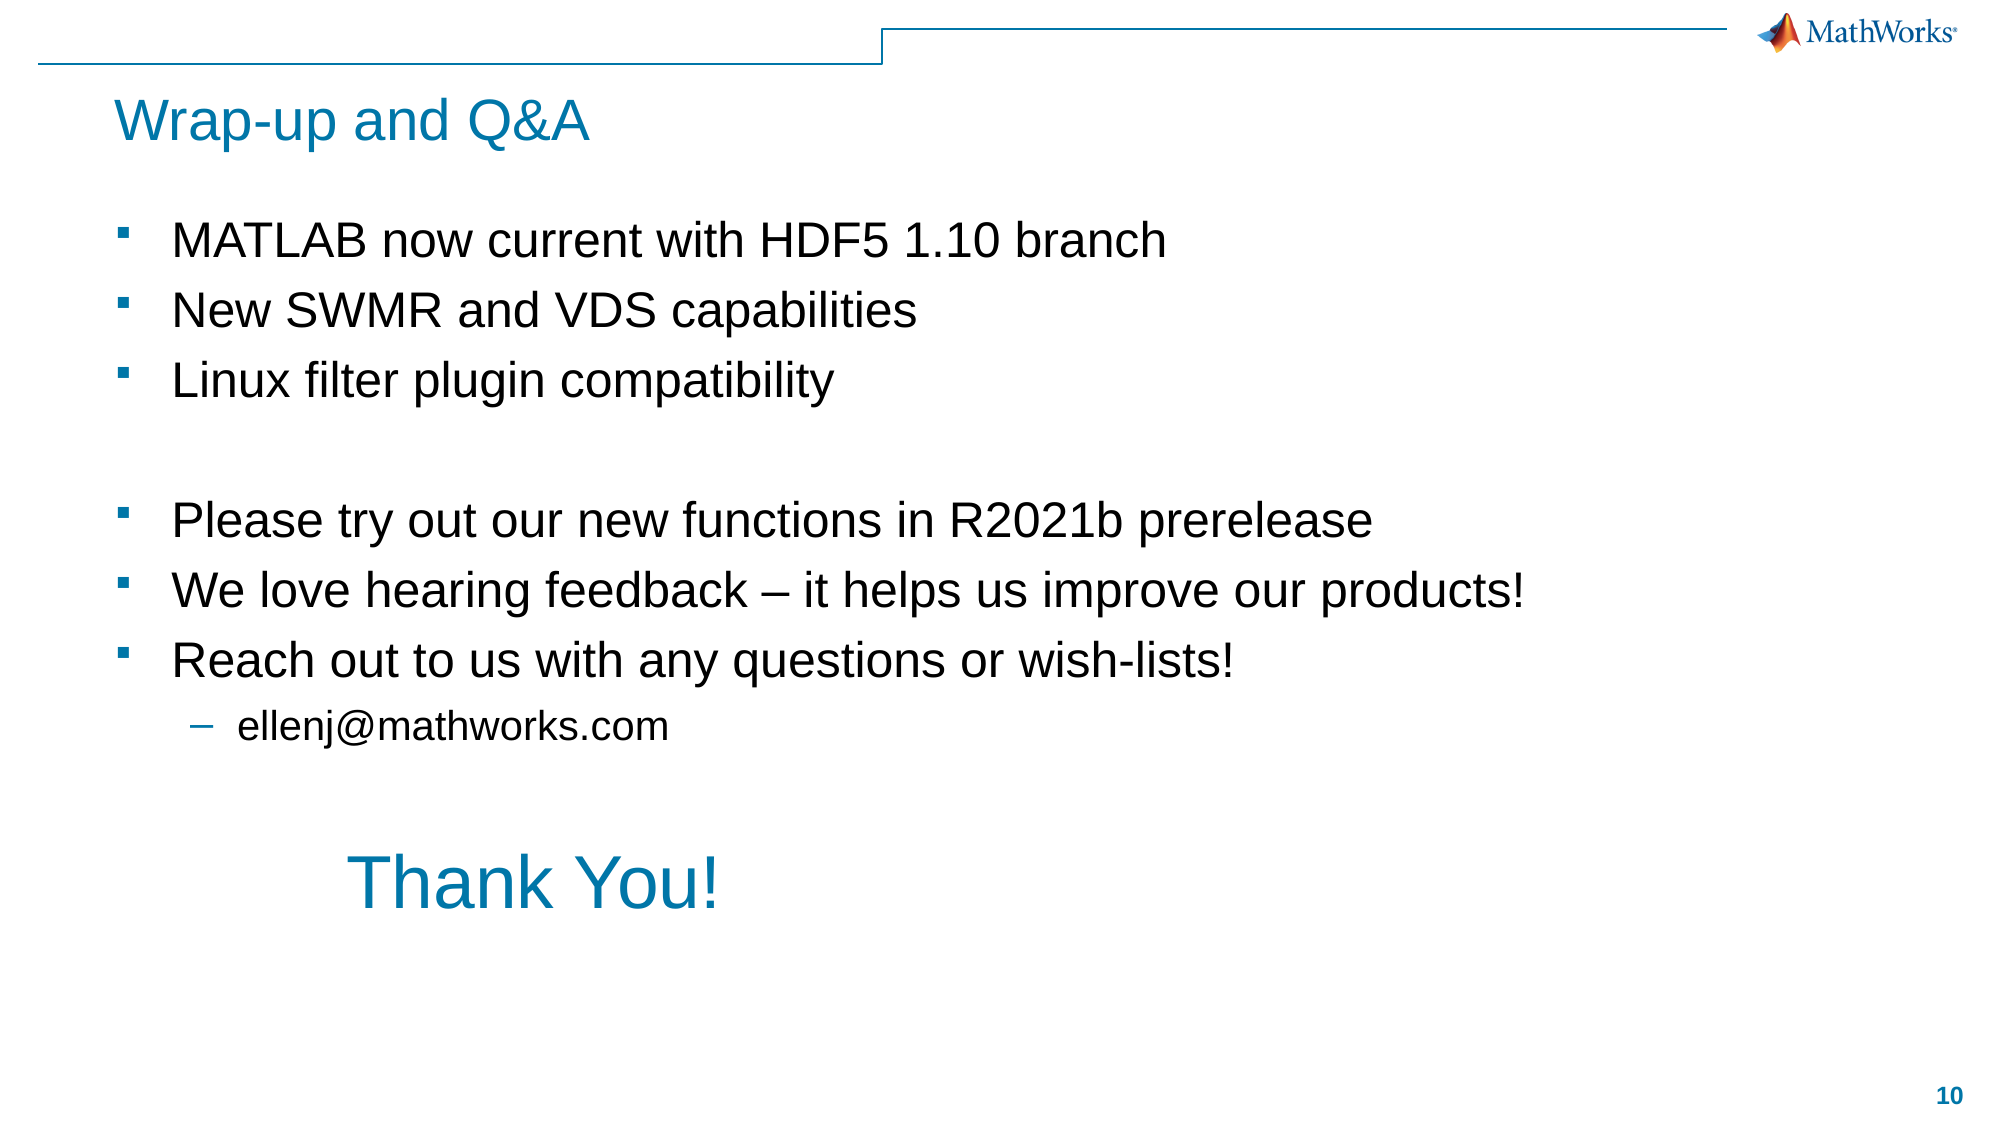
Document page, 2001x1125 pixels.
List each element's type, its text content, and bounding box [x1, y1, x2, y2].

title Wrap-up and Q&A [99, 75, 1867, 200]
list MATLAB now current with HDF5 1.10 branch New SWMR and VDS capabilities Linux filter plugin compatibility Please try out our new functions in R2021b prerelease We love hearing feedback – it helps us improve our products! Reach out to us with any questions or wish-lists! ellenj@mathworks.com Thank You! [99, 200, 1867, 1000]
picture [1751, 3, 1970, 63]
